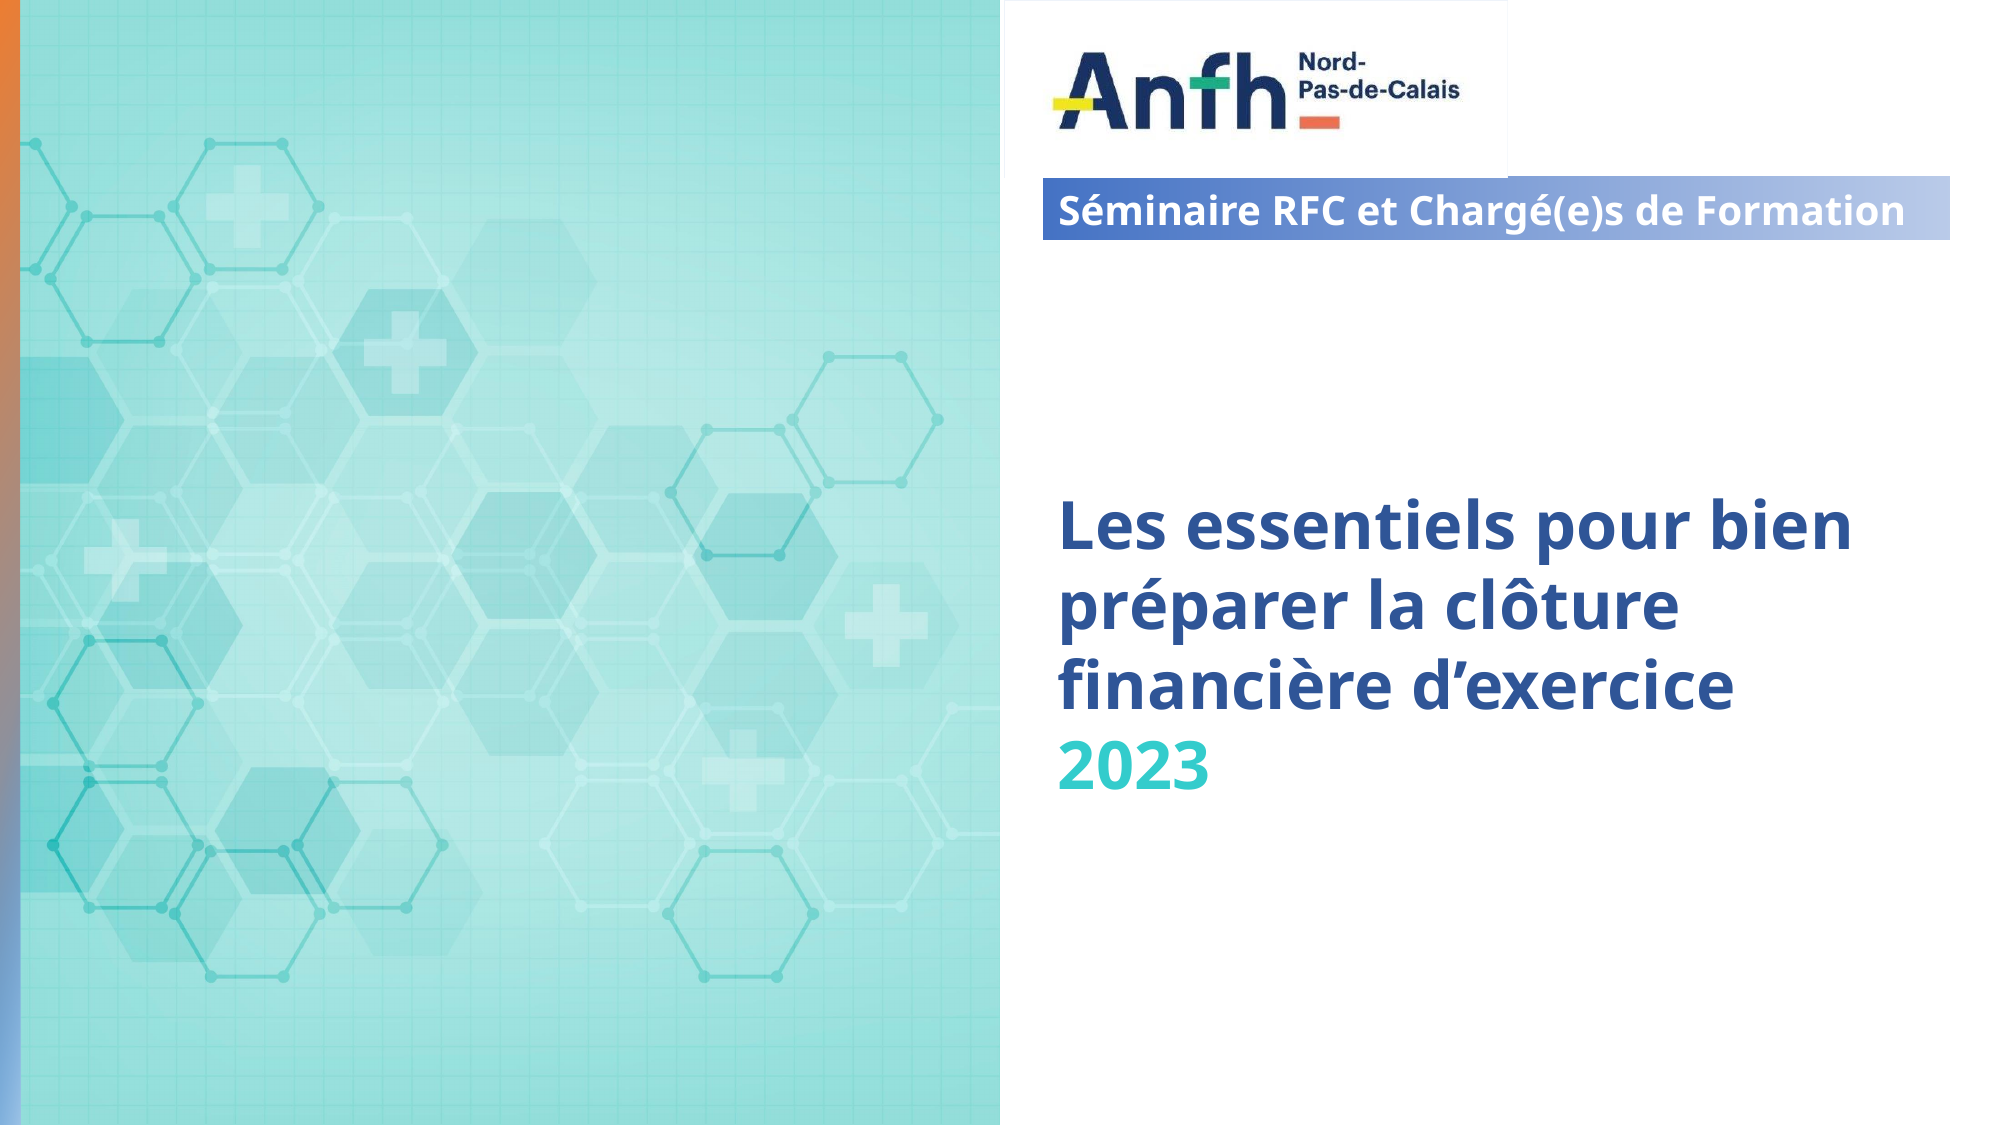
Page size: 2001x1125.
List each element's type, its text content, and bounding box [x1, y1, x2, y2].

text_box Les essentiels pour bien préparer la clôture financière d’exercice 2023 [1043, 475, 1886, 810]
picture [1004, 0, 1508, 178]
picture [21, 0, 1000, 1125]
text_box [0, 0, 21, 1125]
title Séminaire RFC et Chargé(e)s de Formation [1043, 155, 1972, 243]
